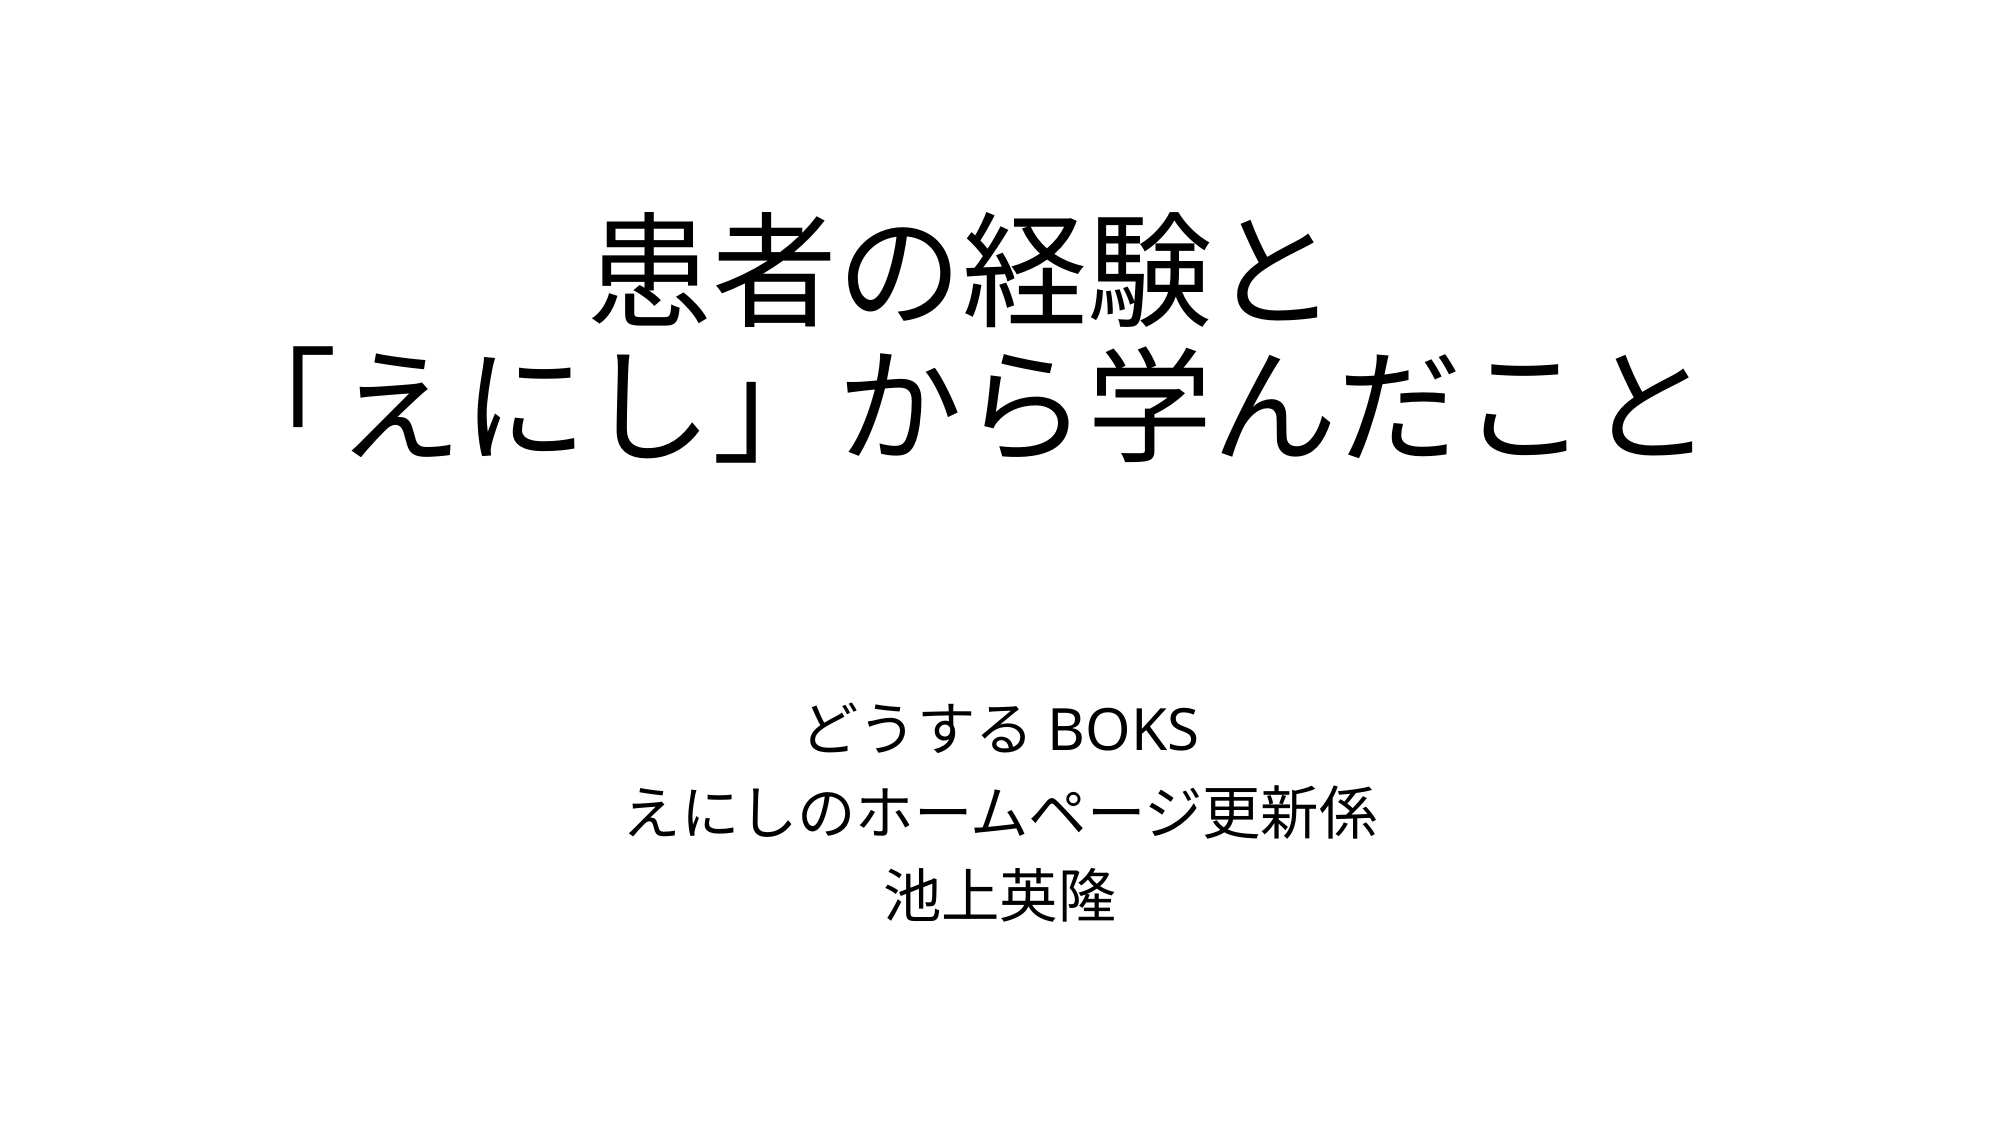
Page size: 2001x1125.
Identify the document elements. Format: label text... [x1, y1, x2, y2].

title 患者の経験と 「えにし」から学んだこと [174, 173, 1750, 487]
subtitle どうするBOKS えにしのホームページ更新係 池上英隆 [249, 692, 1750, 975]
